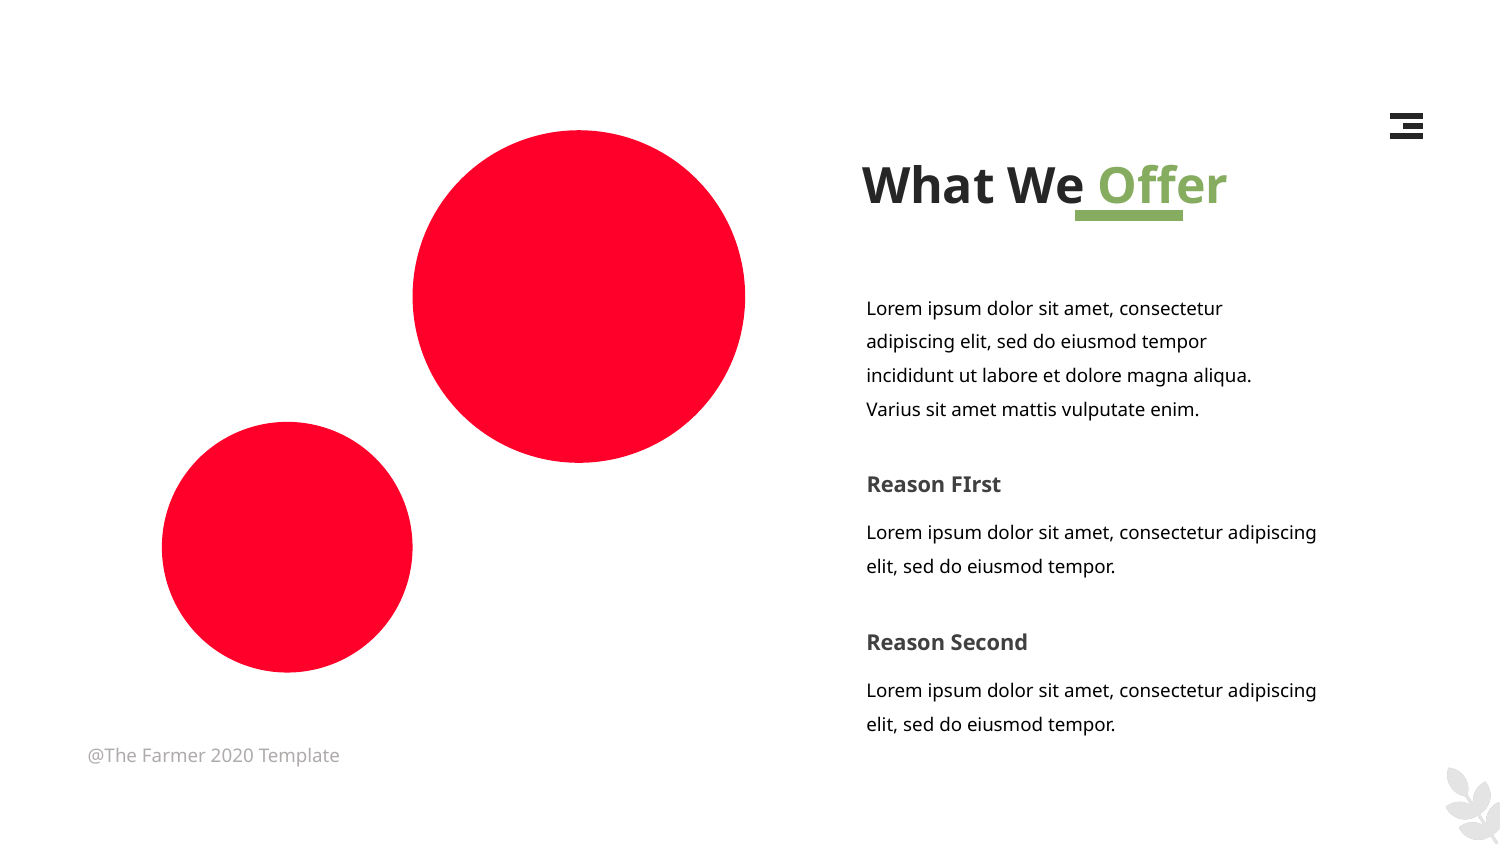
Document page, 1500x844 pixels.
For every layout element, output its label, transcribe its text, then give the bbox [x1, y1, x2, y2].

picture [161, 130, 746, 673]
text_box Reason FIrst [851, 462, 1036, 502]
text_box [1389, 116, 1423, 136]
text_box Lorem ipsum dolor sit amet, consectetur adipiscing elit, sed do eiusmod tempor. [851, 660, 1338, 743]
text_box Reason Second [851, 620, 1080, 660]
text_box Lorem ipsum dolor sit amet, consectetur adipiscing elit, sed do eiusmod tempor. [851, 502, 1338, 585]
text_box Lorem ipsum dolor sit amet, consectetur adipiscing elit, sed do eiusmod tempor incididunt ut labore et dolore magna aliqua. Varius sit amet mattis vulputate enim. [851, 277, 1308, 428]
picture [1404, 737, 1500, 844]
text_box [862, 155, 1252, 216]
text_box @The Farmer 2020 Template [72, 736, 584, 774]
